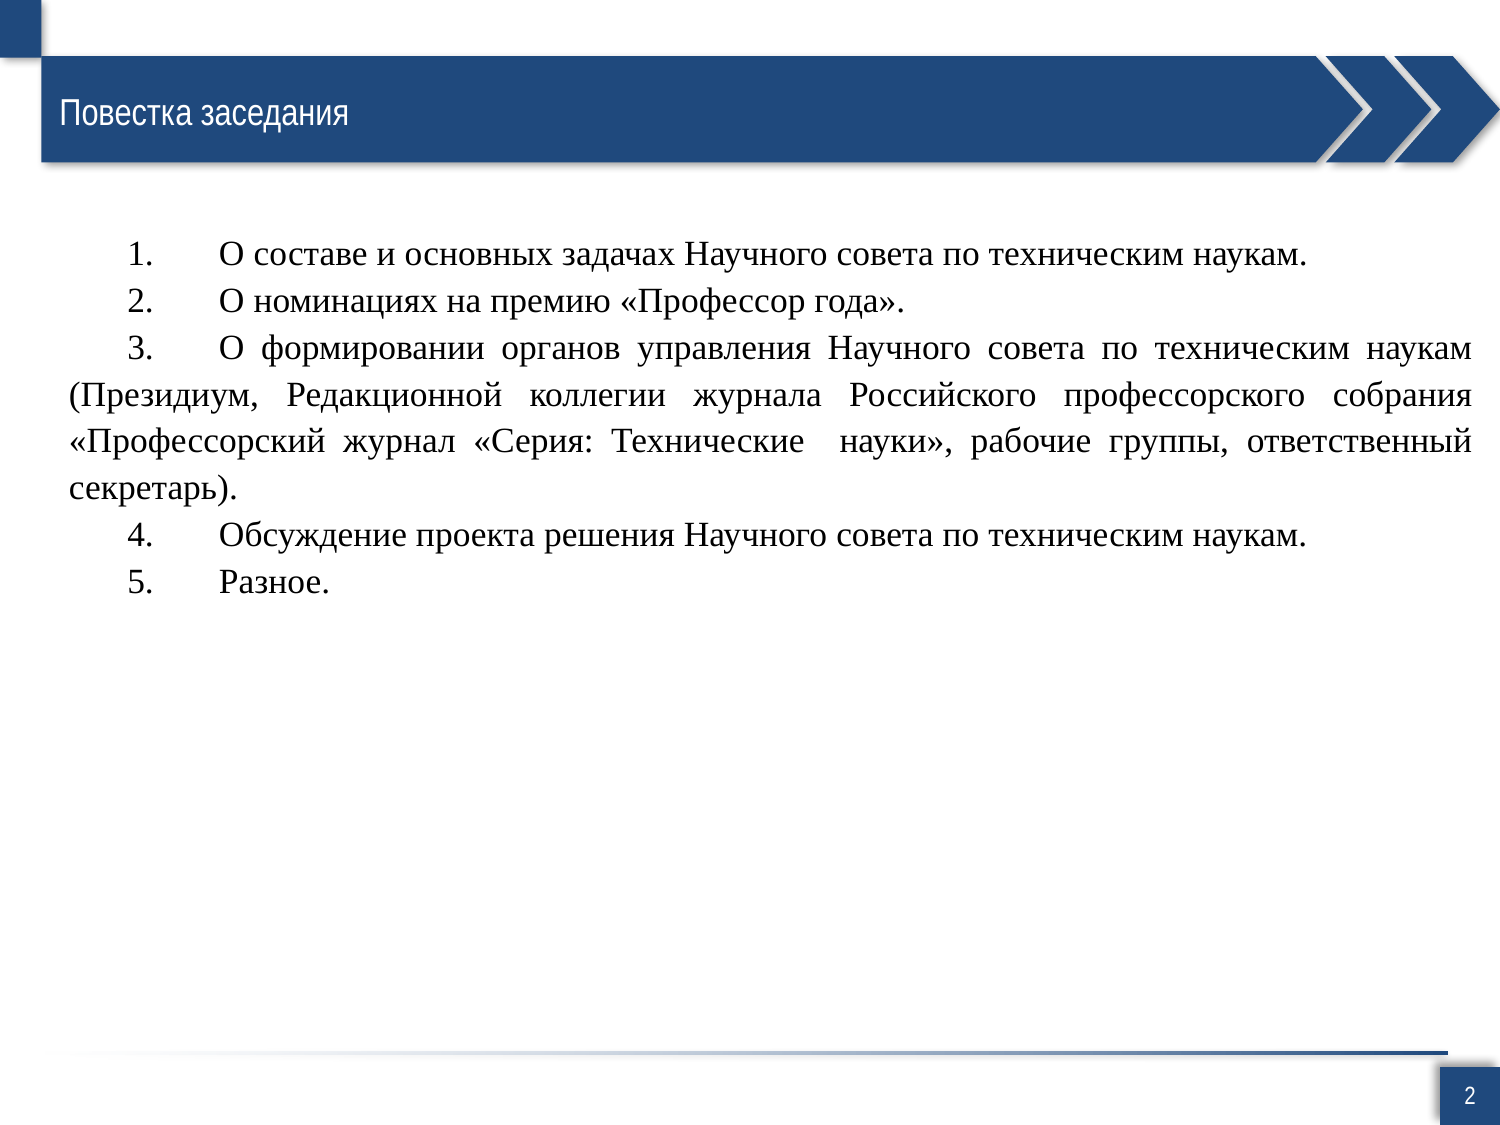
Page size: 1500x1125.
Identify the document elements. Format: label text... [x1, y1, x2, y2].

slide_number 2 [1440, 1065, 1500, 1125]
title Повестка заседания [44, 57, 1388, 163]
text_box 1. О составе и основных задачах Научного совета по техническим наукам. 2. О номинациях на премию «Профессор года». 3. О формировании органов управления Научного совета по техническим наукам (Президиум, Редакционной коллегии журнала Российского профессорского собрания «Профессорский журнал «Серия: Технические науки», рабочие группы, ответственный секретарь). 4. Обсуждение проекта решения Научного совета по техническим наукам. 5. Разное. [54, 176, 1488, 655]
